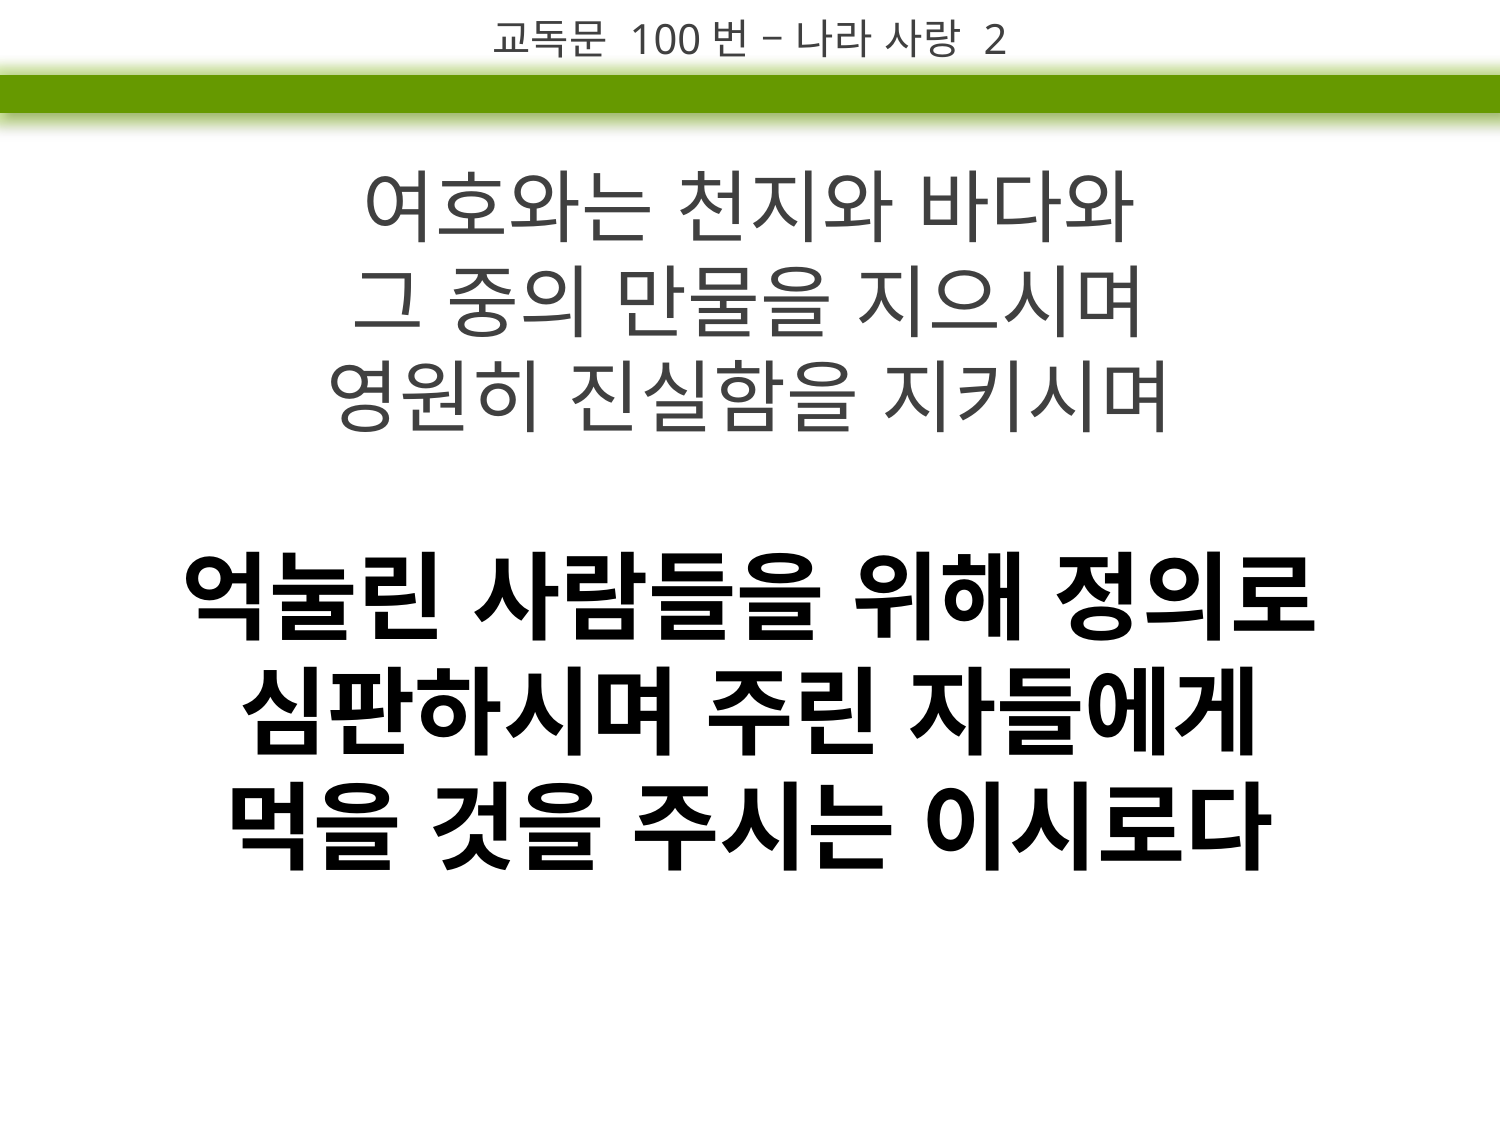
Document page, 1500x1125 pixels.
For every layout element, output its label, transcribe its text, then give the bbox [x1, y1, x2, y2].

text_box 억눌린 사람들을 위해 정의로 심판하시며 주린 자들에게 먹을 것을 주시는 이시로다 [0, 529, 1500, 890]
text_box [0, 75, 1500, 113]
text_box 여호와는 천지와 바다와 그 중의 만물을 지으시며 영원히 진실함을 지키시며 [0, 149, 1500, 450]
text_box 교독문 100번 – 나라 사랑 2 [0, 0, 1500, 75]
